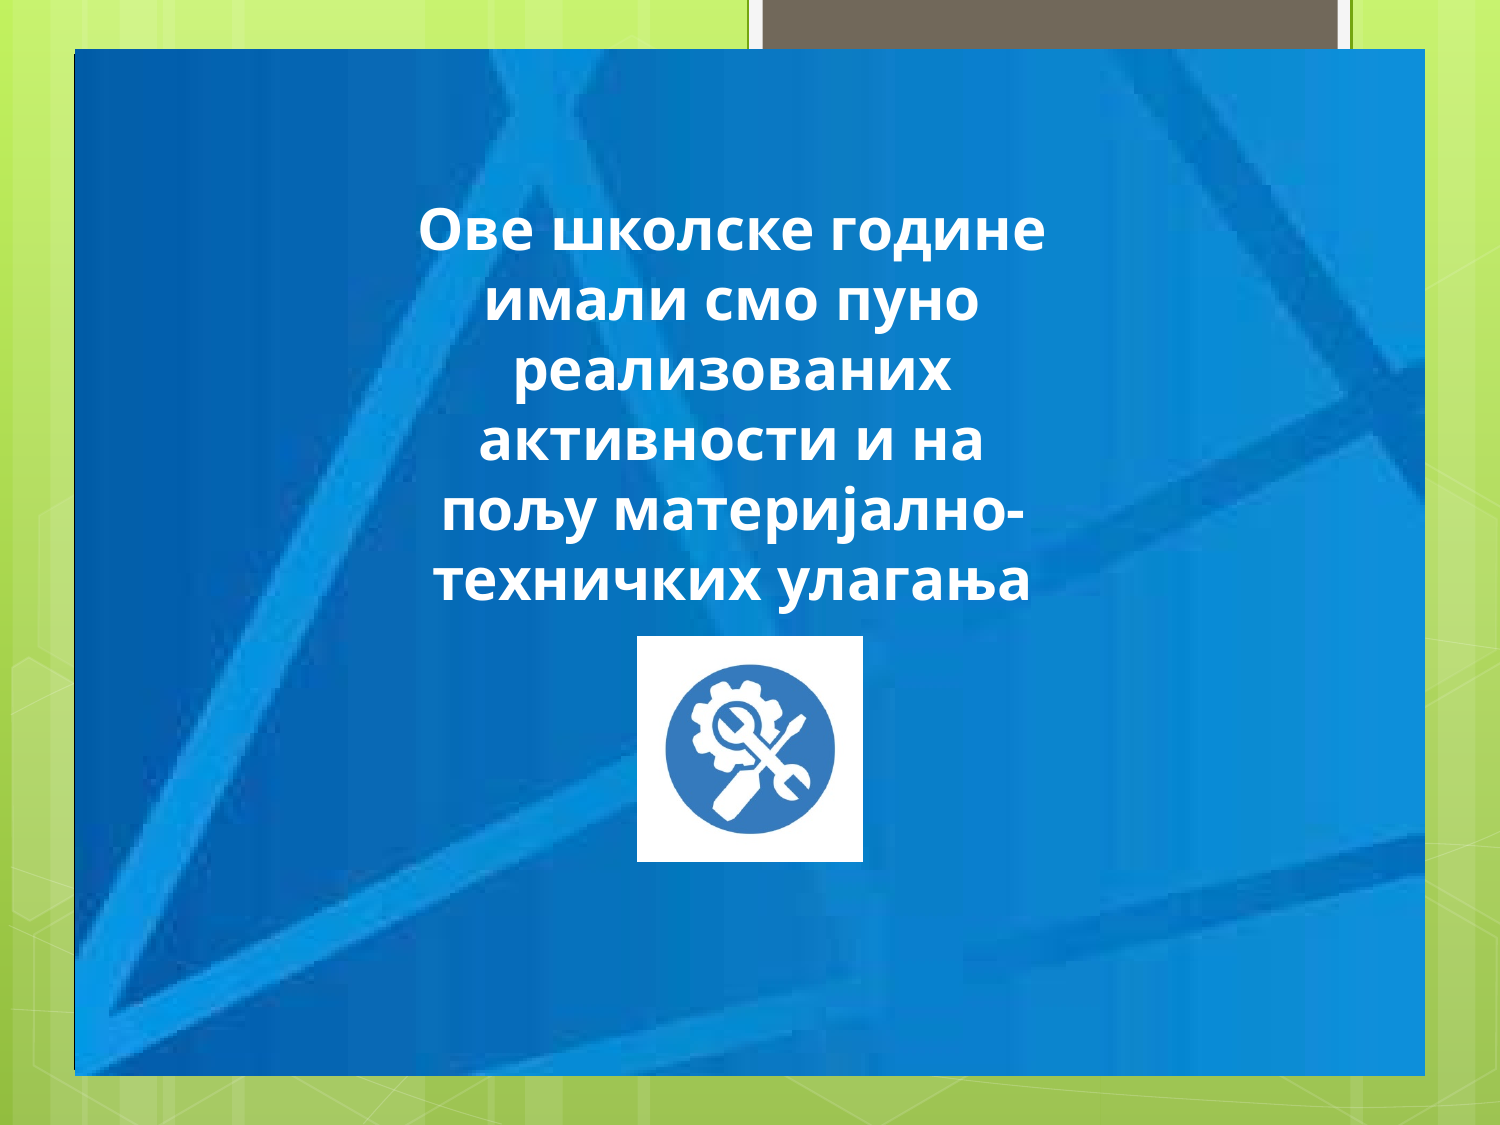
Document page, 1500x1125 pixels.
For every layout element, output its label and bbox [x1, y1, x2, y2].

picture [74, 49, 1426, 1076]
